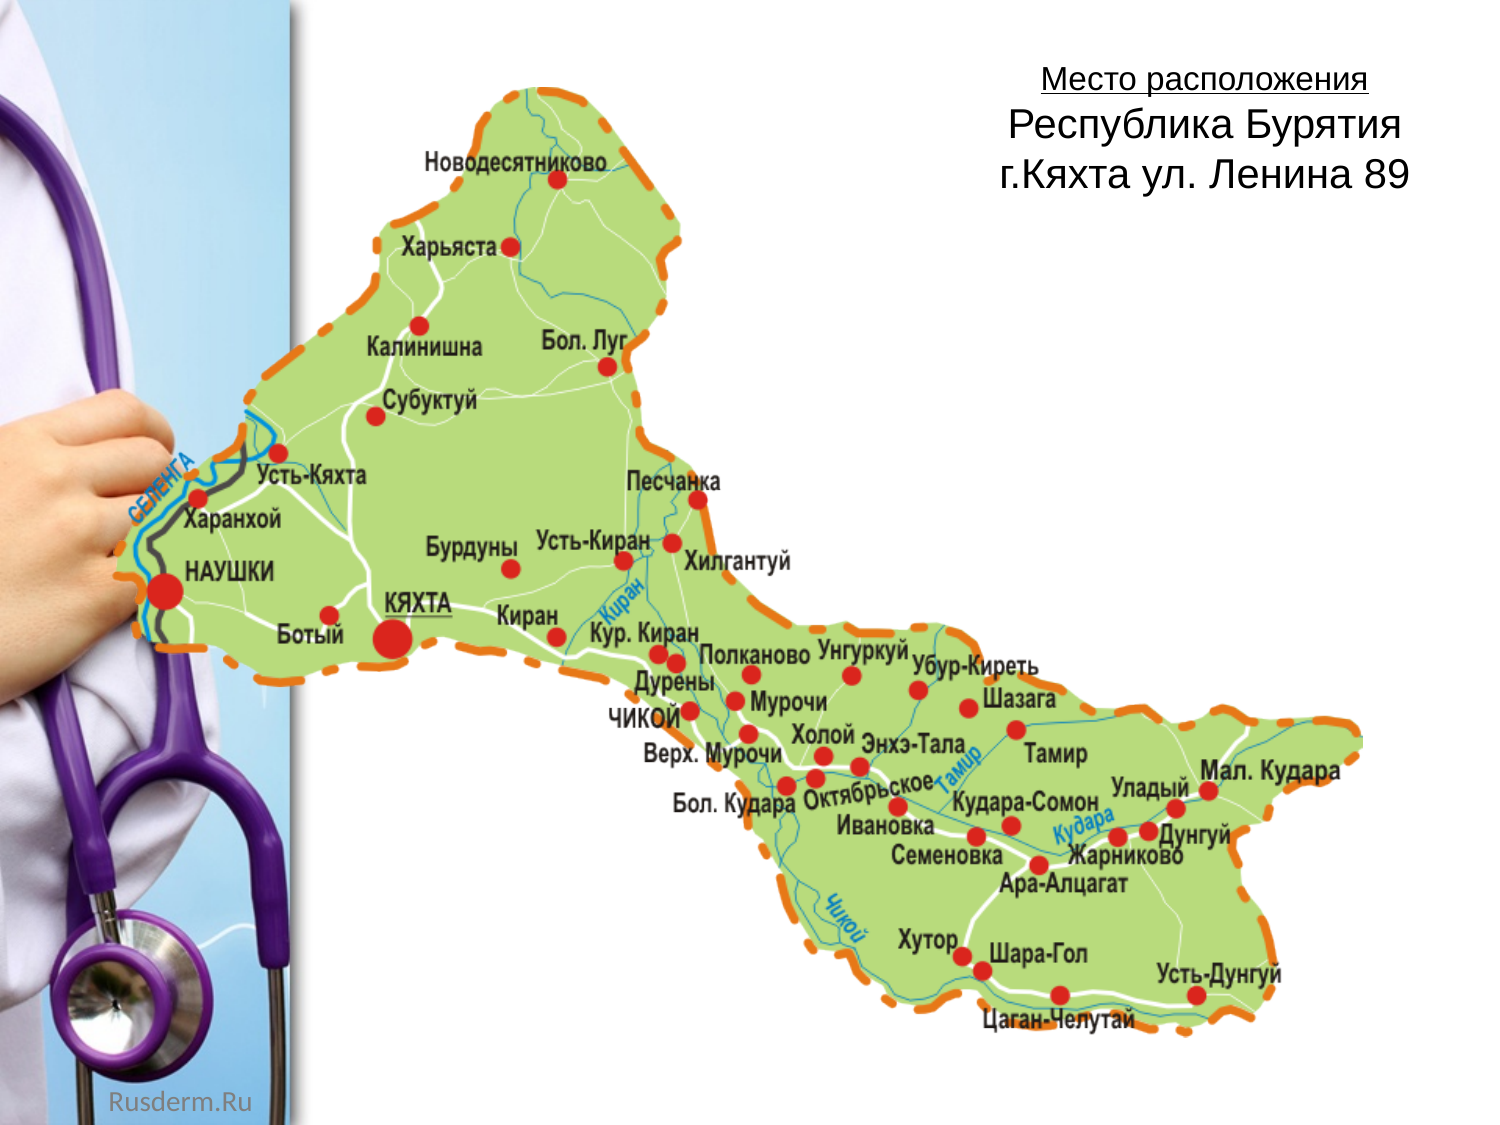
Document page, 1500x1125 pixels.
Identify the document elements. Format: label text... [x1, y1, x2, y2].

text_box Место расположения Республика Бурятия г.Кяхта ул. Ленина 89 [984, 49, 1426, 205]
picture [0, 0, 1500, 1125]
